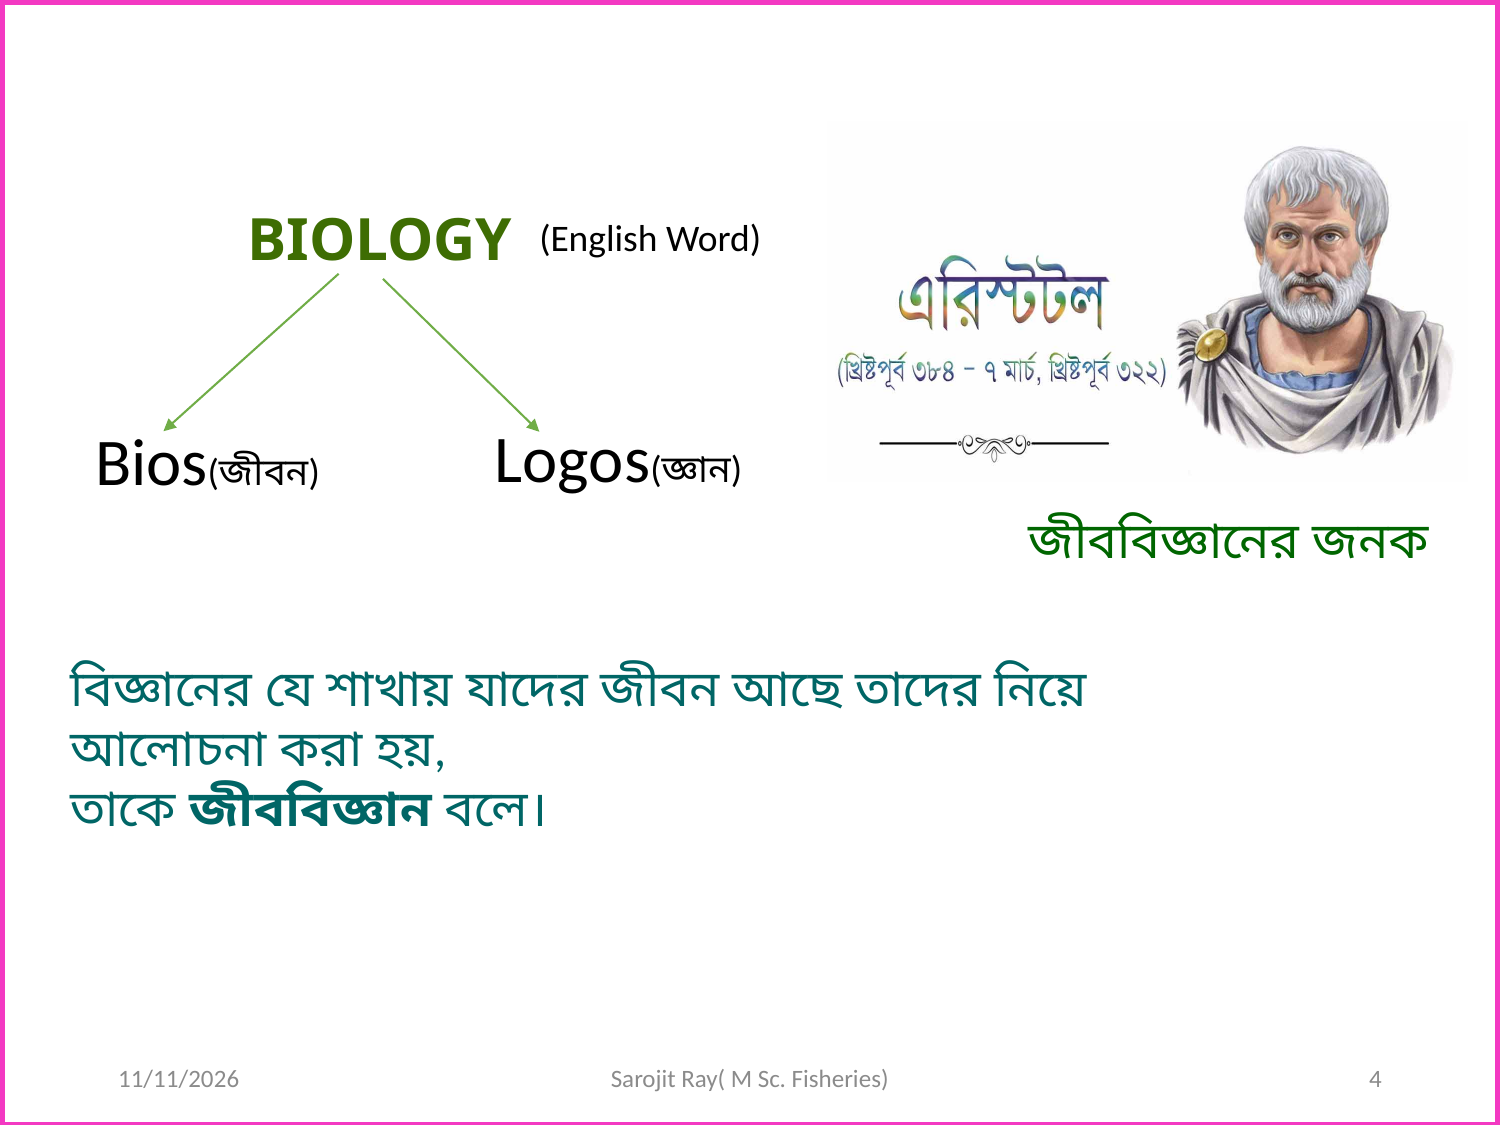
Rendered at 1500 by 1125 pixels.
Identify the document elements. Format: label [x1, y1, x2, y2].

text_box [382, 279, 540, 432]
text_box [0, 0, 1500, 1125]
picture [827, 121, 1468, 482]
text_box [163, 273, 339, 432]
